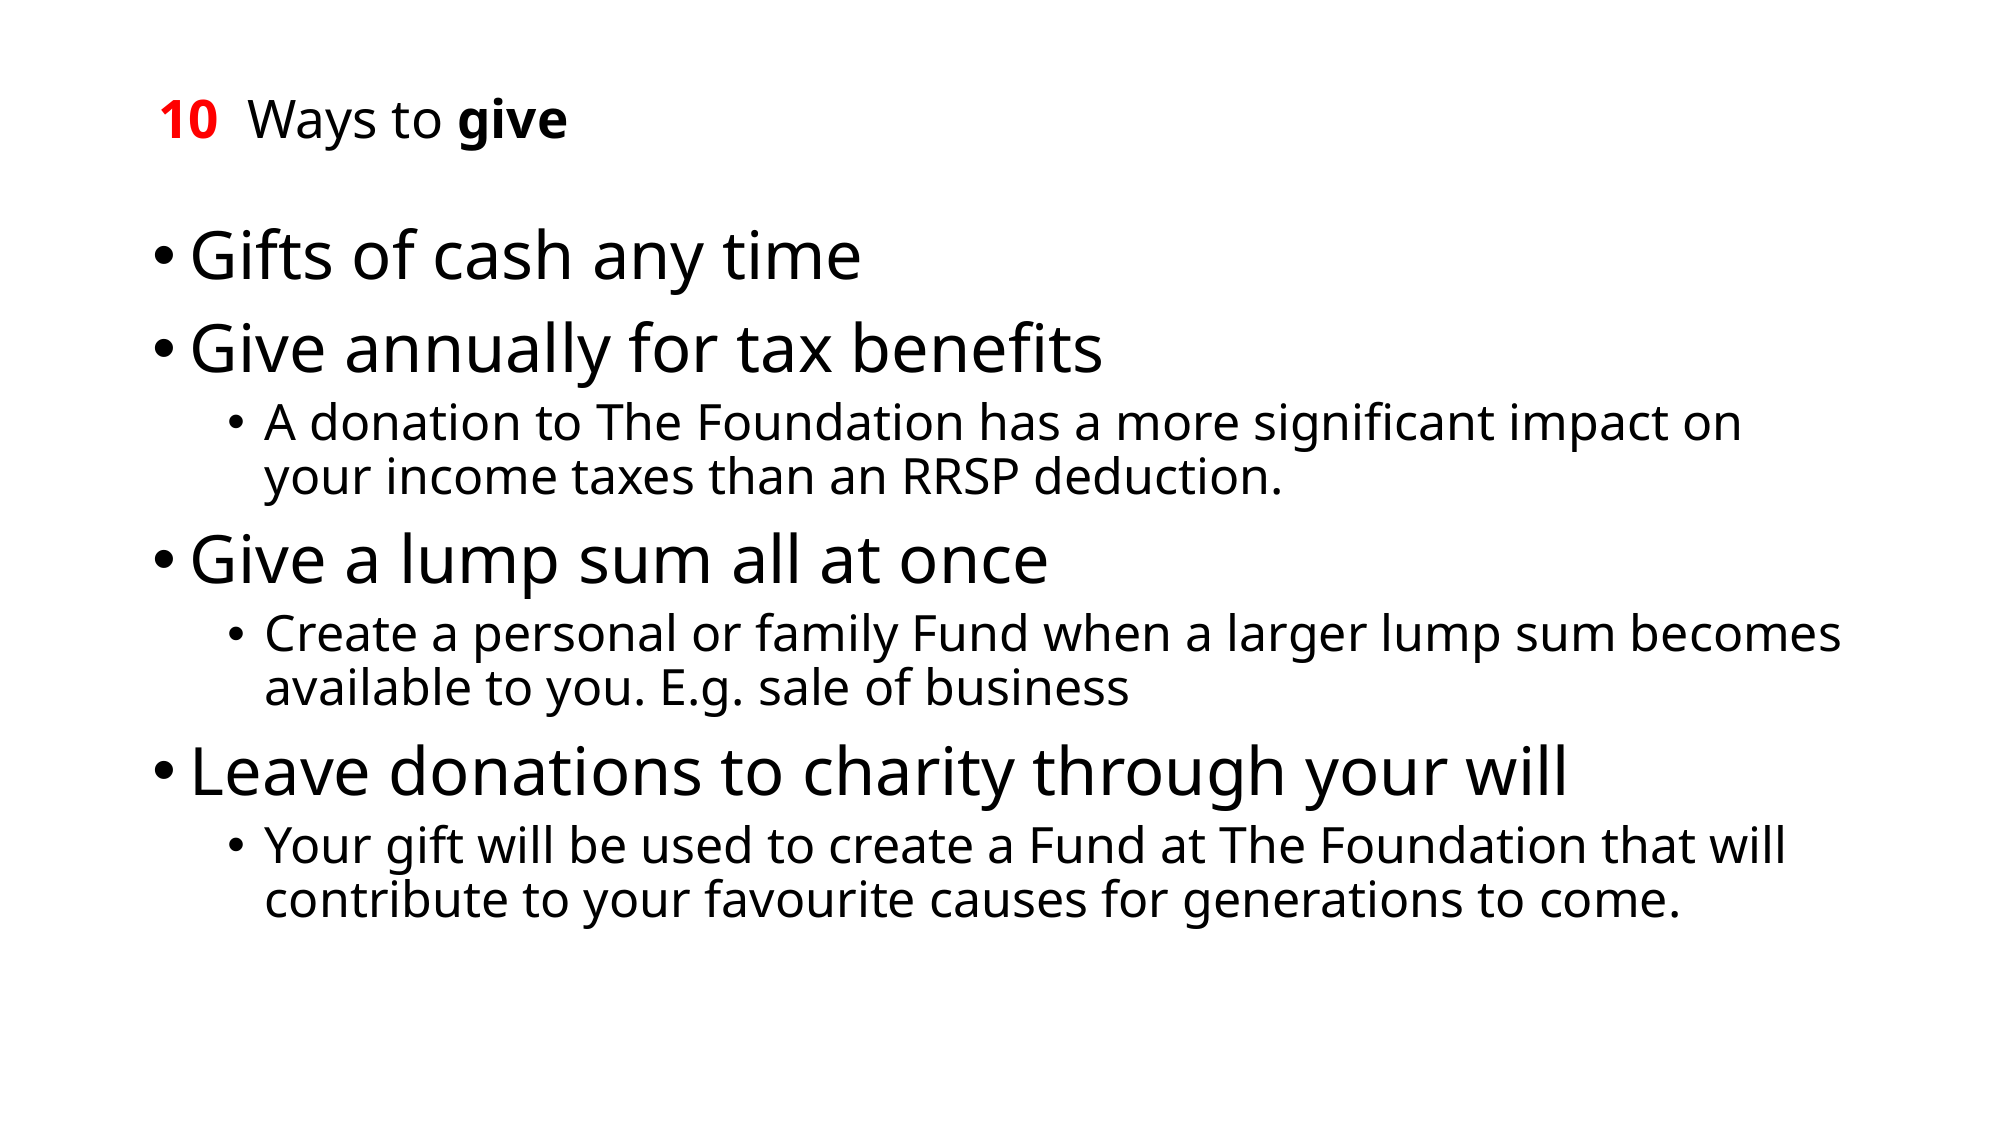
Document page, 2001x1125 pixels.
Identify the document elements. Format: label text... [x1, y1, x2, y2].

list Gifts of cash any time Give annually for tax benefits A donation to The Foundation has a more significant impact on your income taxes than an RRSP deduction. Give a lump sum all at once Create a personal or family Fund when a larger lump sum becomes available to you. E.g. sale of business Leave donations to charity through your will Your gift will be used to create a Fund at The Foundation that will contribute to your favourite causes for generations to come. [137, 214, 1863, 1014]
title 10 Ways to give [137, 59, 1863, 158]
